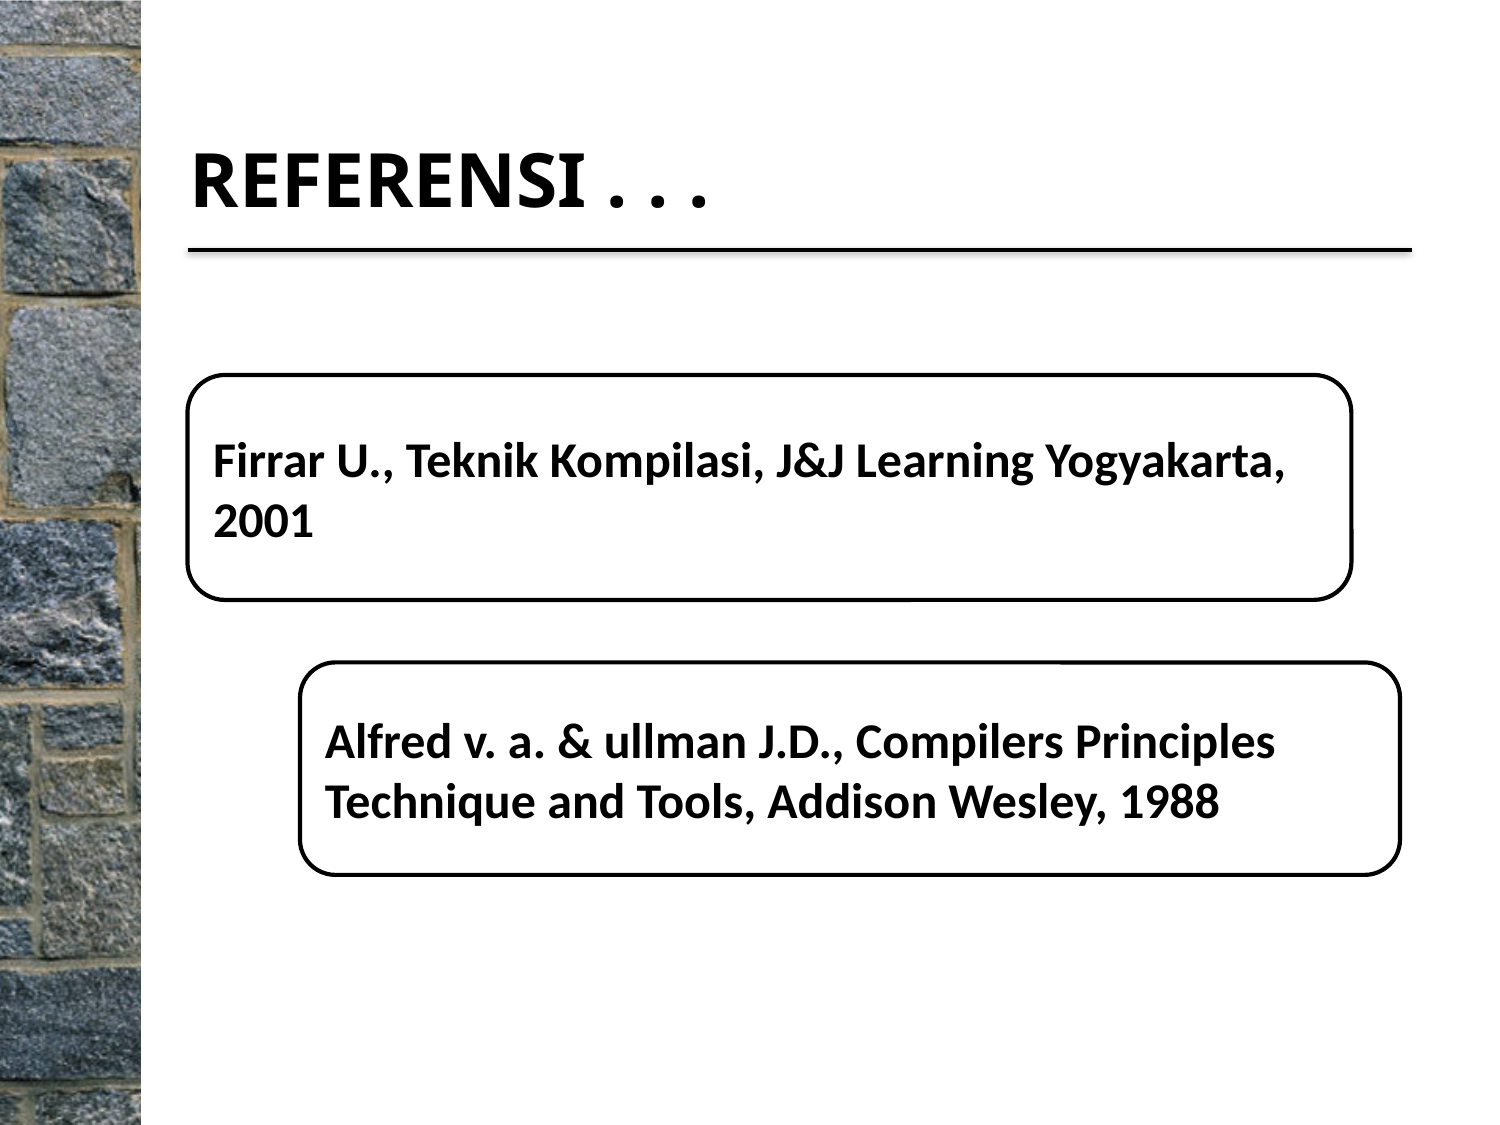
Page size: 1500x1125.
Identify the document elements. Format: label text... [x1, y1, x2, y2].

text_box REFERENSI . . . [174, 124, 1455, 230]
text_box Alfred v. a. & ullman J.D., Compilers Principles Technique and Tools, Addison Wesley, 1988 [297, 660, 1403, 877]
text_box Firrar U., Teknik Kompilasi, J&J Learning Yogyakarta, 2001 [185, 372, 1354, 603]
picture [0, 0, 141, 1125]
